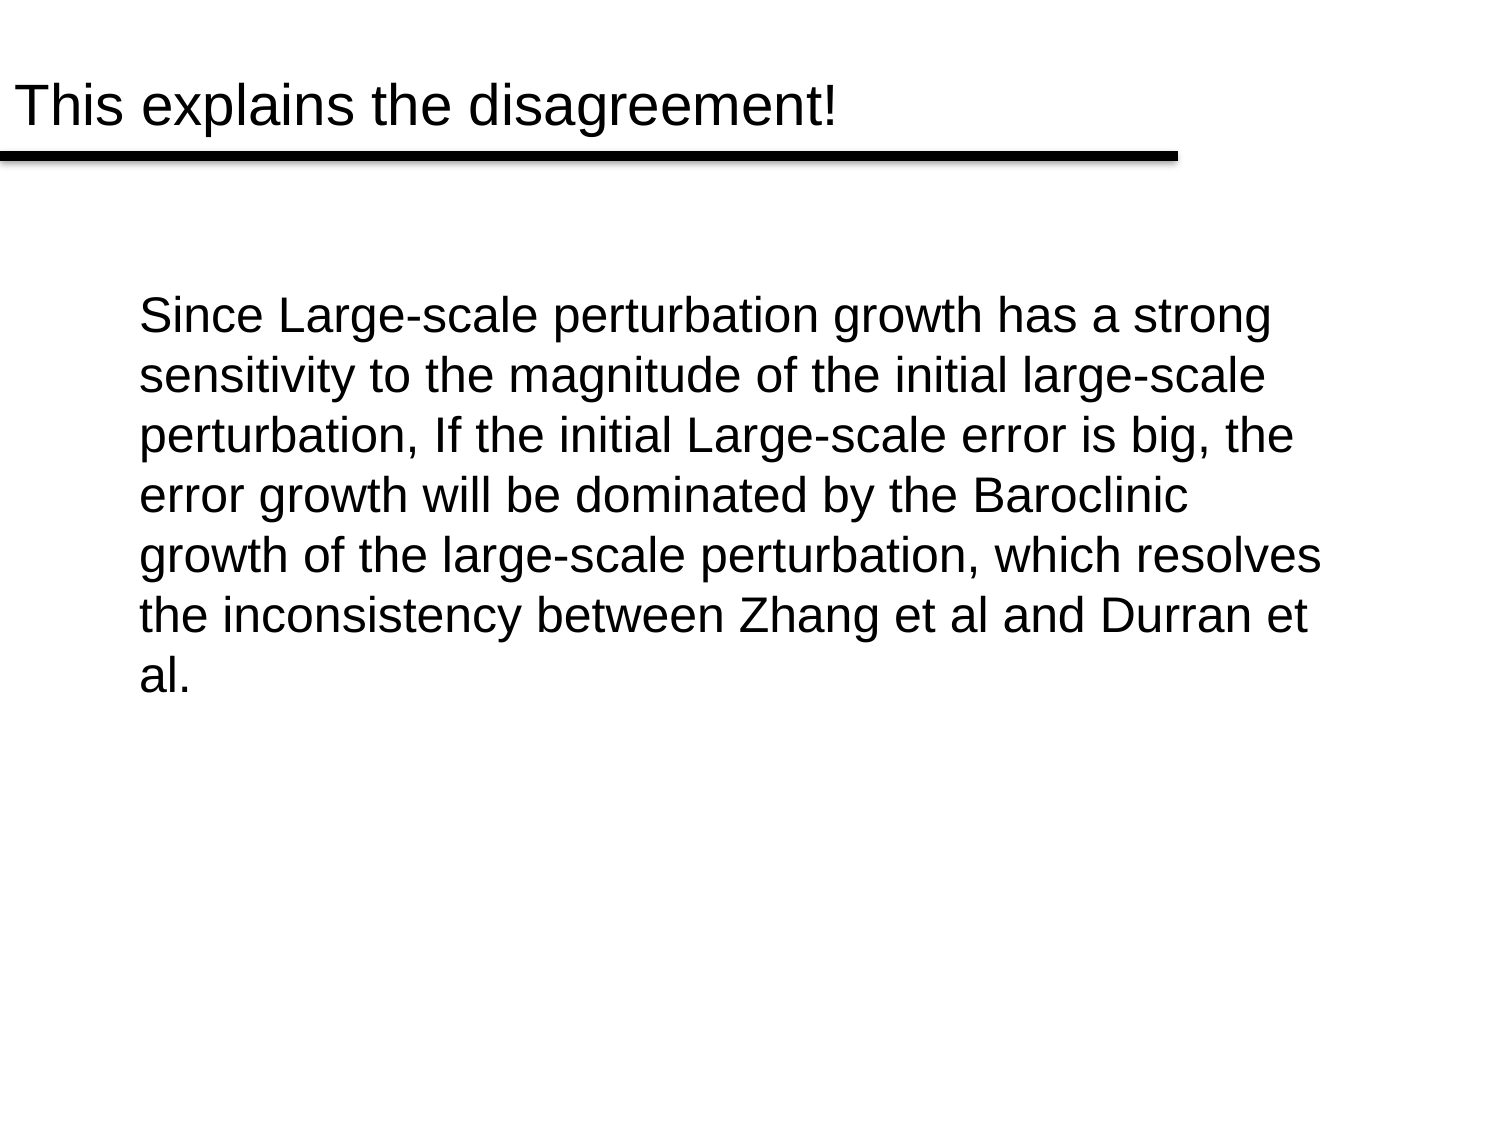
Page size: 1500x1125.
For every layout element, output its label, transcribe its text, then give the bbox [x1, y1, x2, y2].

text_box This explains the disagreement! [0, 59, 1323, 145]
text_box Since Large-scale perturbation growth has a strong sensitivity to the magnitude of the initial large-scale perturbation, If the initial Large-scale error is big, the error growth will be dominated by the Baroclinic growth of the large-scale perturbation, which resolves the inconsistency between Zhang et al and Durran et al. [124, 274, 1365, 710]
